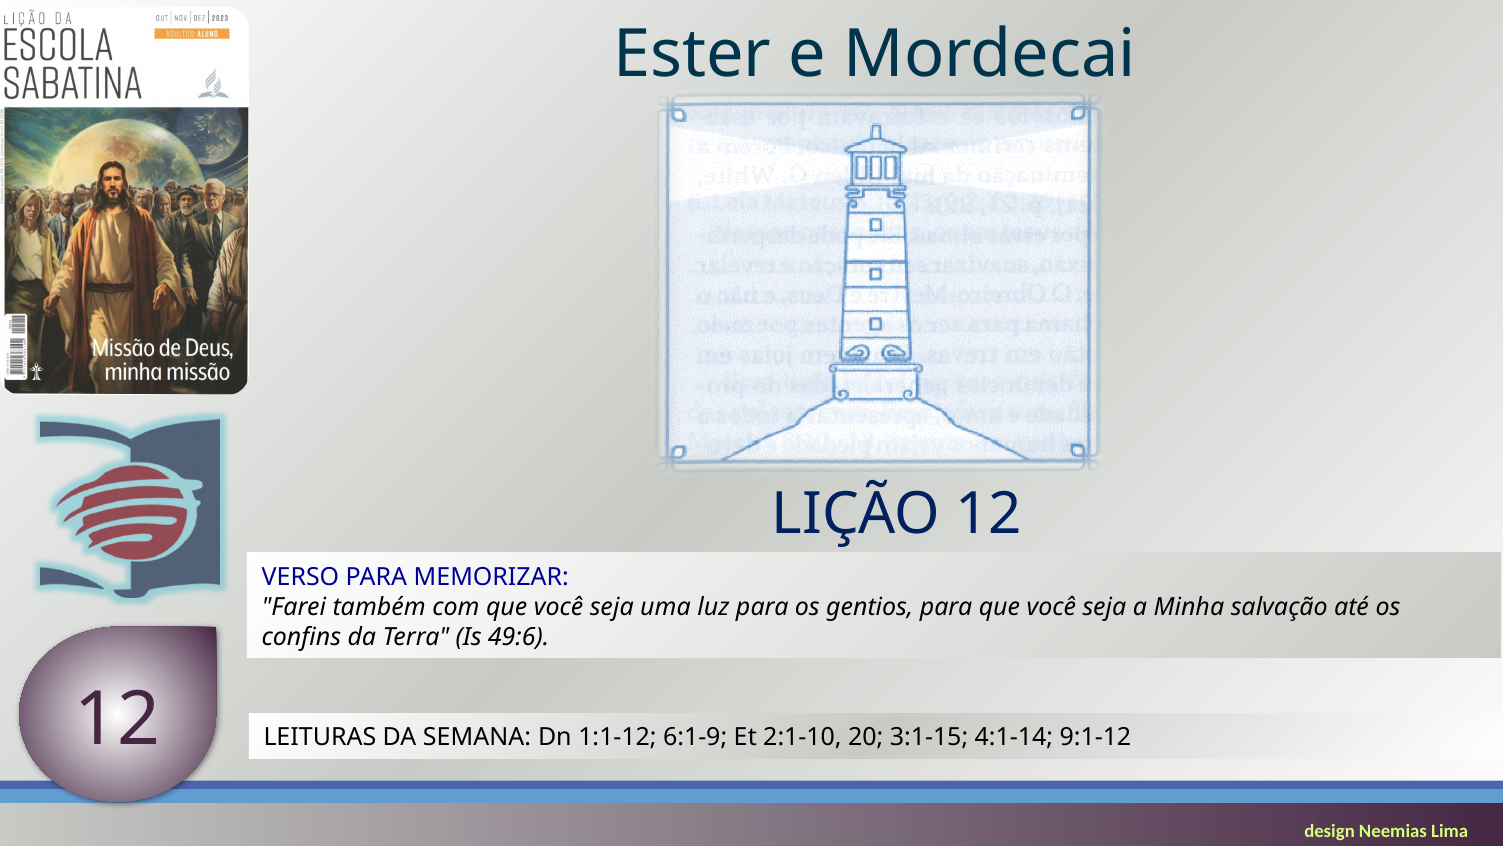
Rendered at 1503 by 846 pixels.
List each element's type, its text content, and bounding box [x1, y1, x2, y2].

text_box LIÇÃO 12 [555, 467, 1238, 553]
text_box LEITURAS DA SEMANA: Dn 1:1-12; 6:1-9; Et 2:1-10, 20; 3:1-15; 4:1-14; 9:1-12 [248, 713, 1503, 759]
picture [648, 83, 1112, 482]
text_box 12 [19, 626, 217, 802]
text_box VERSO PARA MEMORIZAR: "Farei também com que você seja uma luz para os gentios, para que você seja a Minha salvação até os confins da Terra" (Is 49:6). [246, 552, 1501, 658]
text_box [0, 802, 1503, 846]
picture [0, 6, 250, 396]
text_box design Neemias Lima [1252, 819, 1484, 840]
text_box Ester e Mordecai [246, 2, 1503, 97]
picture [40, 418, 221, 599]
